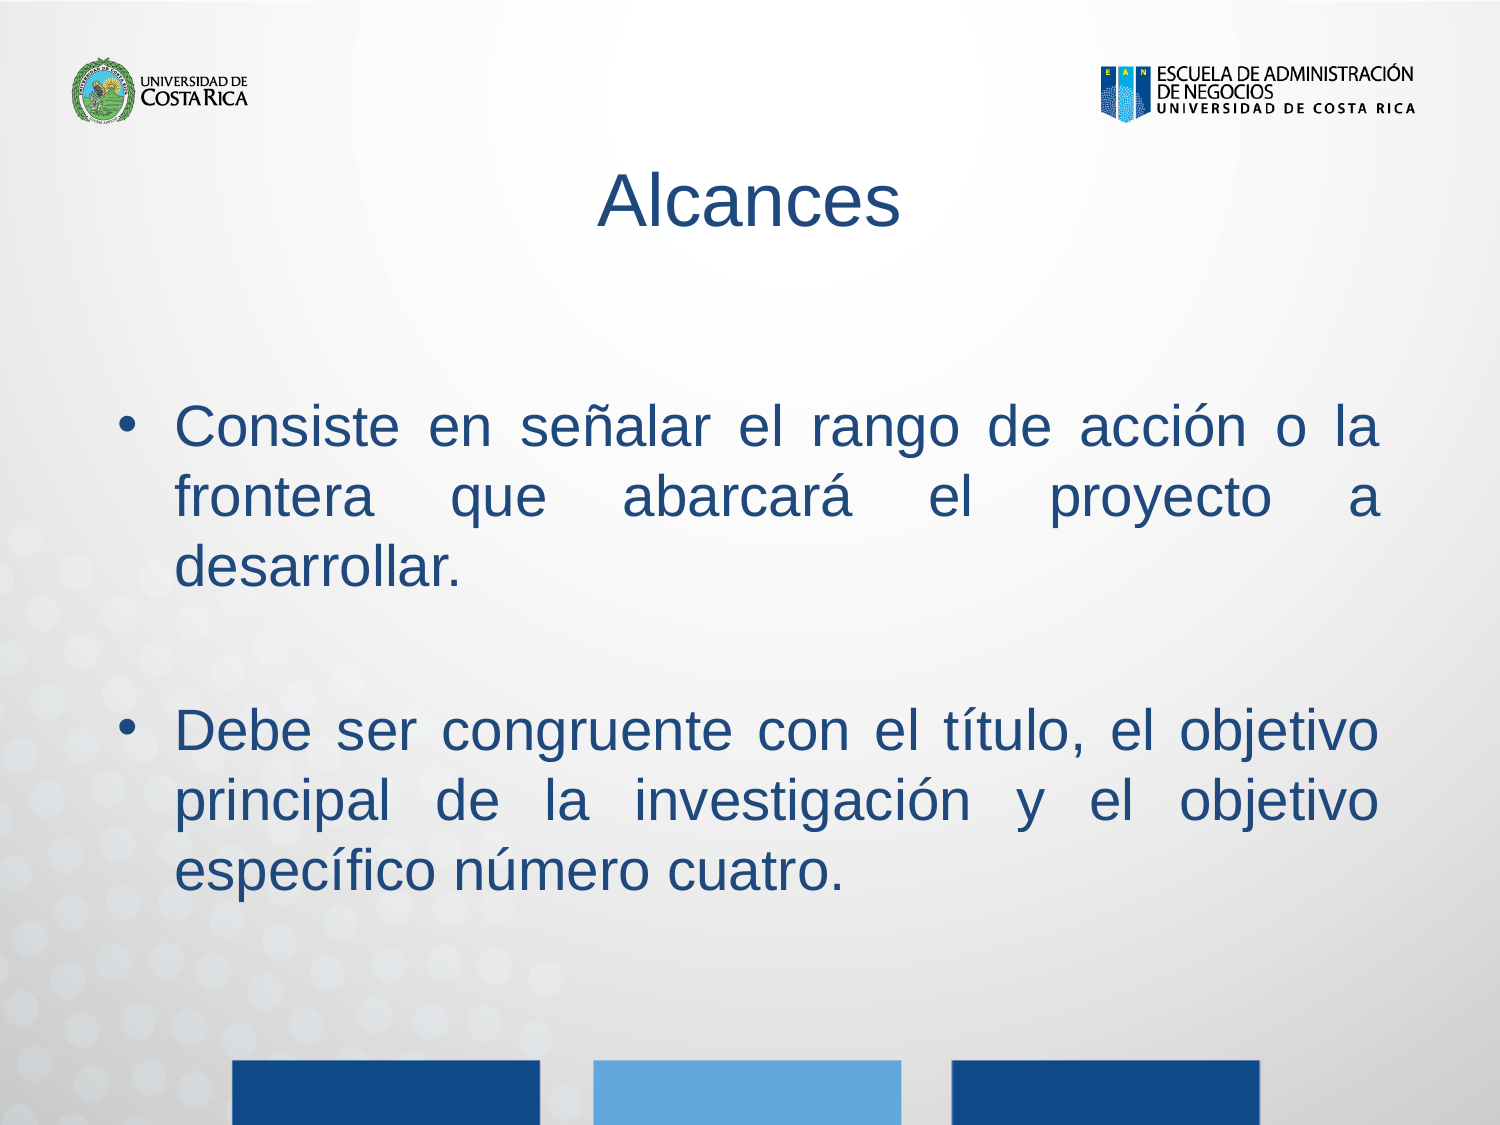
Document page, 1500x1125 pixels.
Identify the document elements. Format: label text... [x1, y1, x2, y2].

list Consiste en señalar el rango de acción o la frontera que abarcará el proyecto a desarrollar. Debe ser congruente con el título, el objetivo principal de la investigación y el objetivo específico número cuatro. [101, 297, 1399, 1015]
title Alcances [103, 143, 1397, 278]
picture [0, 0, 1500, 1125]
